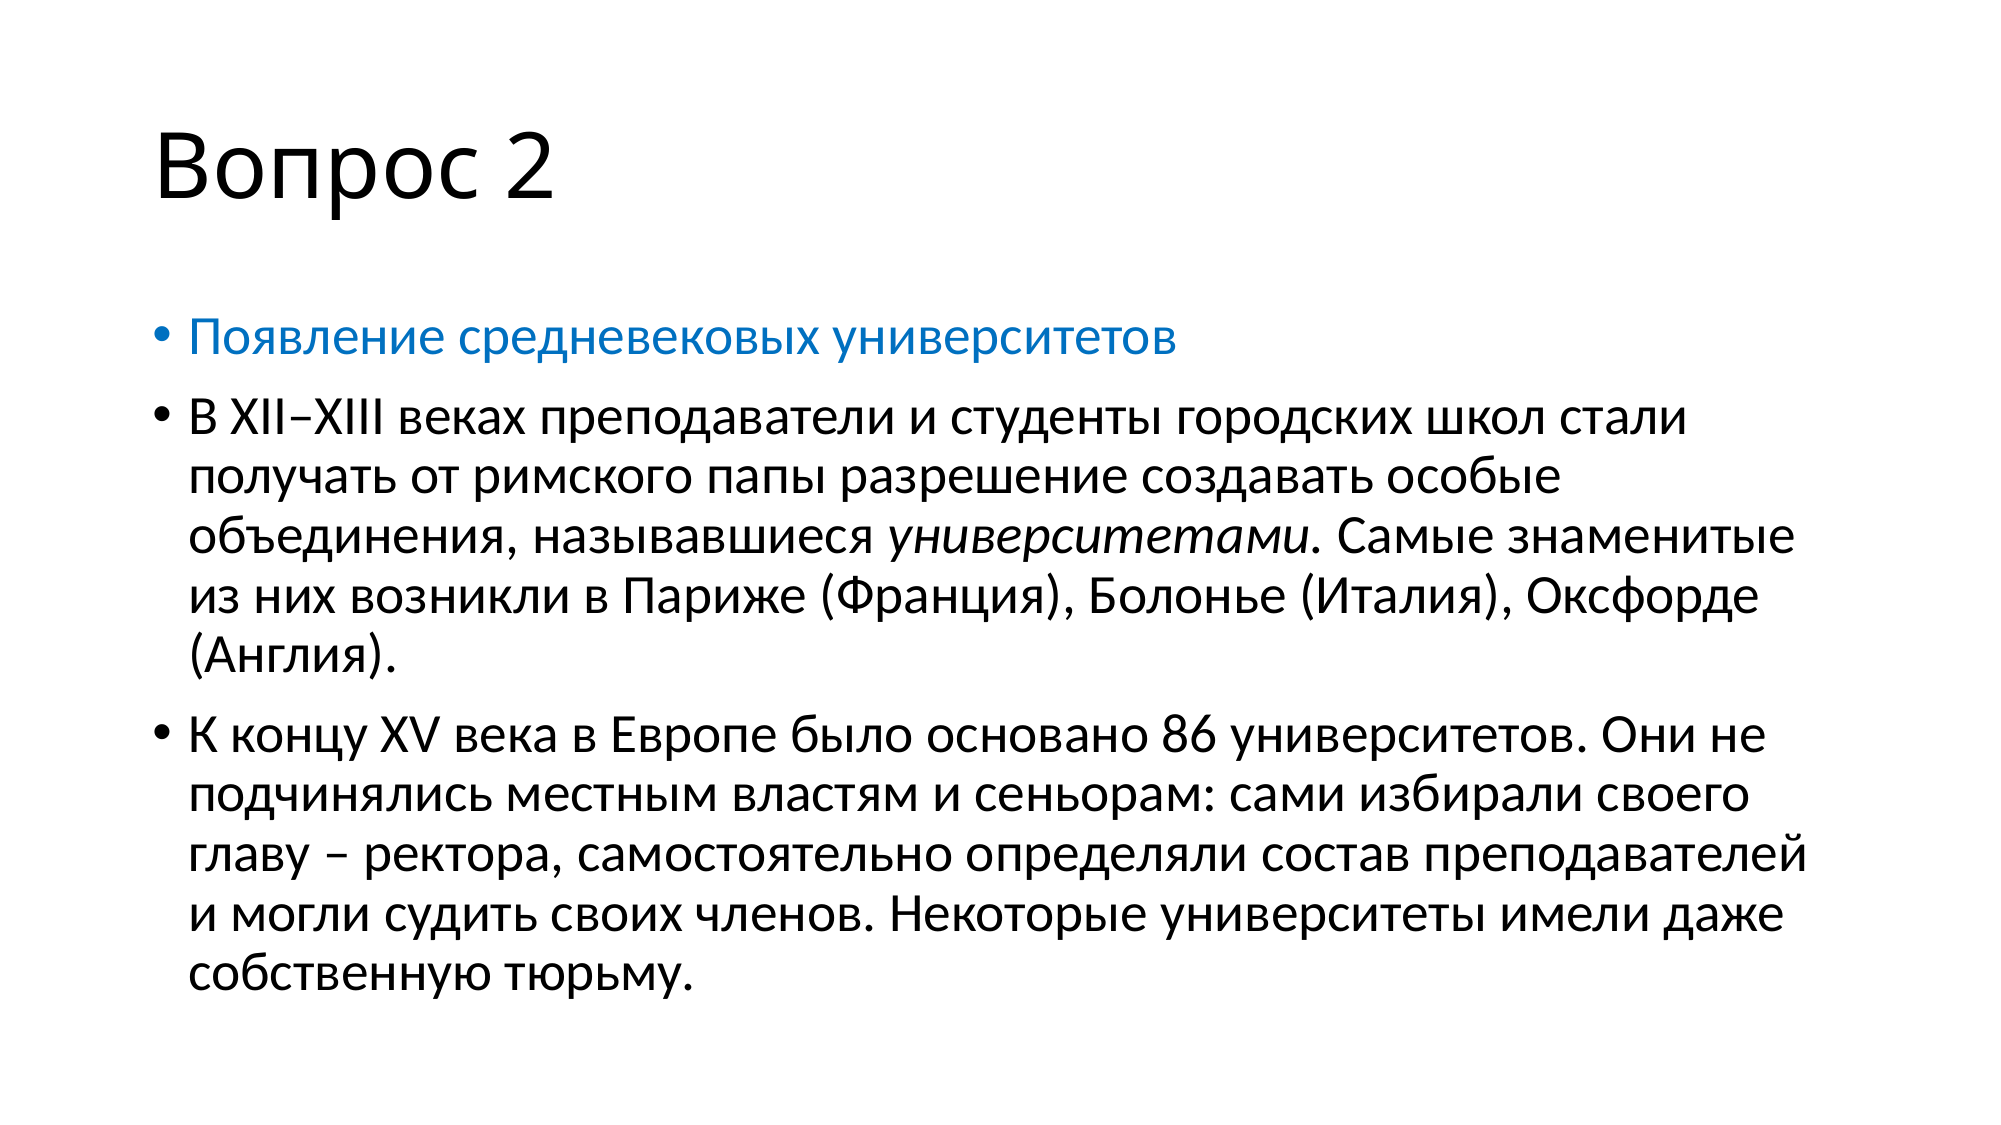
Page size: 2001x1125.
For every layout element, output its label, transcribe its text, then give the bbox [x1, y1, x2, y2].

title Вопрос 2 [137, 59, 1863, 278]
list Появление средневековых университетов В XII–XIII веках преподаватели и студенты городских школ стали получать от римского папы разрешение создавать особые объединения, называвшиеся университетами. Самые знаменитые из них возникли в Париже (Франция), Болонье (Италия), Оксфорде (Англия). К концу XV века в Европе было основано 86 университетов. Они не подчинялись местным властям и сеньорам: сами избирали своего главу – ректора, самостоятельно определяли состав преподавателей и могли судить своих членов. Некоторые университеты имели даже собственную тюрьму. [137, 299, 1863, 1014]
